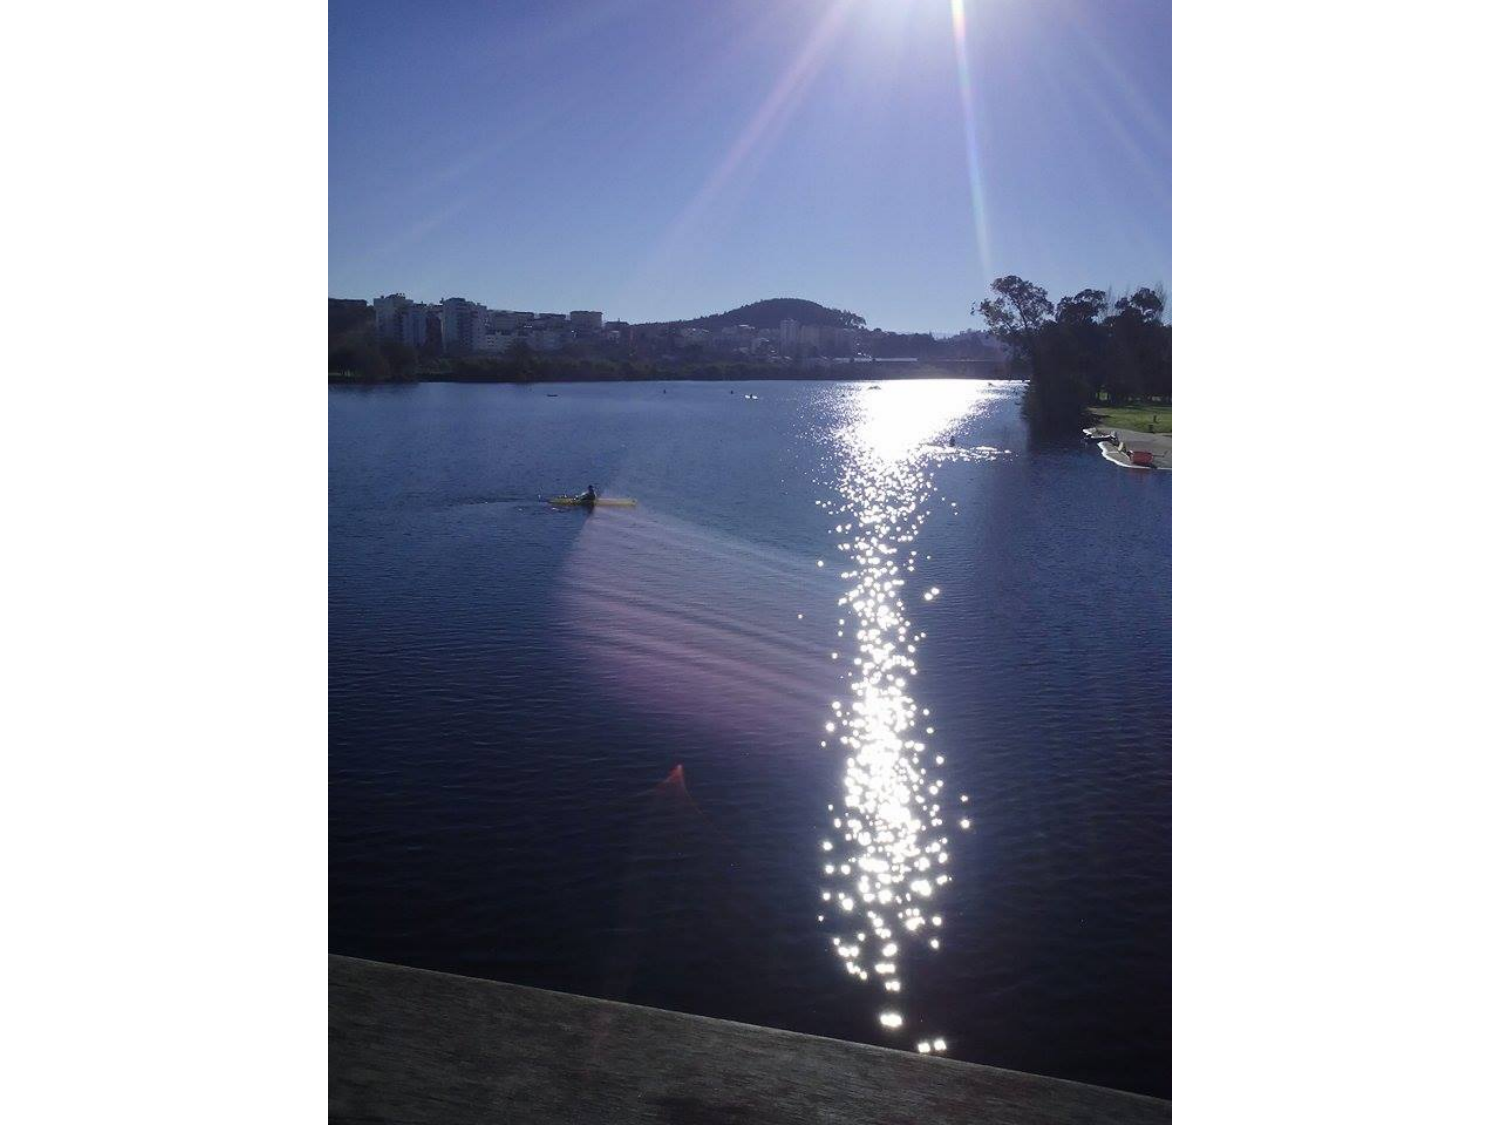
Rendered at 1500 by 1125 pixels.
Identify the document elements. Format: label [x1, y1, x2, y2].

picture [327, 0, 1173, 1125]
